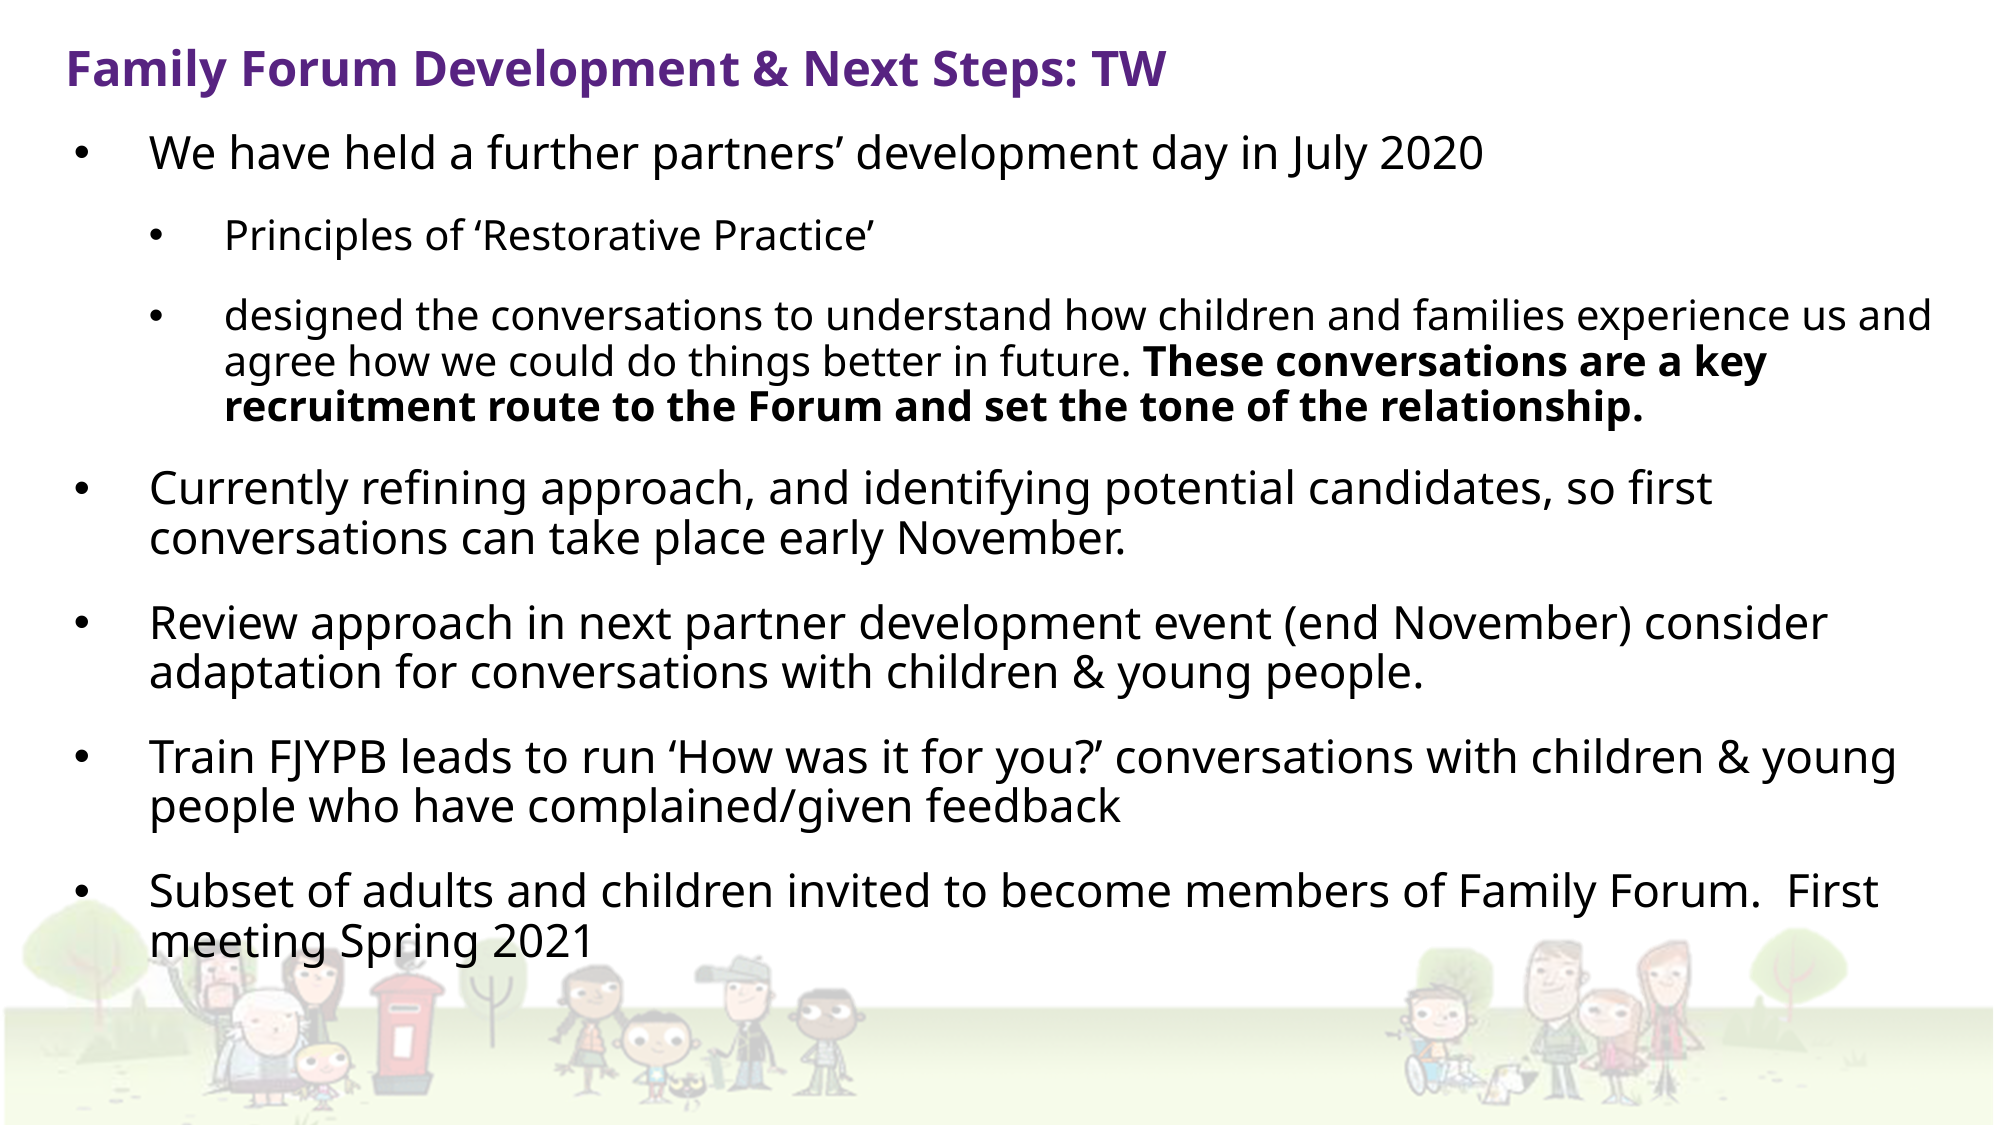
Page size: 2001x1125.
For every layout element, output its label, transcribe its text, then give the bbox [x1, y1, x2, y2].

text_box We have held a further partners’ development day in July 2020 Principles of ‘Restorative Practice’ designed the conversations to understand how children and families experience us and agree how we could do things better in future. These conversations are a key recruitment route to the Forum and set the tone of the relationship. Currently refining approach, and identifying potential candidates, so first conversations can take place early November. Review approach in next partner development event (end November) consider adaptation for conversations with children & young people. Train FJYPB leads to run ‘How was it for you?’ conversations with children & young people who have complained/given feedback Subset of adults and children invited to become members of Family Forum. First meeting Spring 2021 [0, 122, 1984, 888]
text_box Family Forum Development & Next Steps: TW [50, 0, 1191, 105]
picture [0, 888, 2000, 1125]
